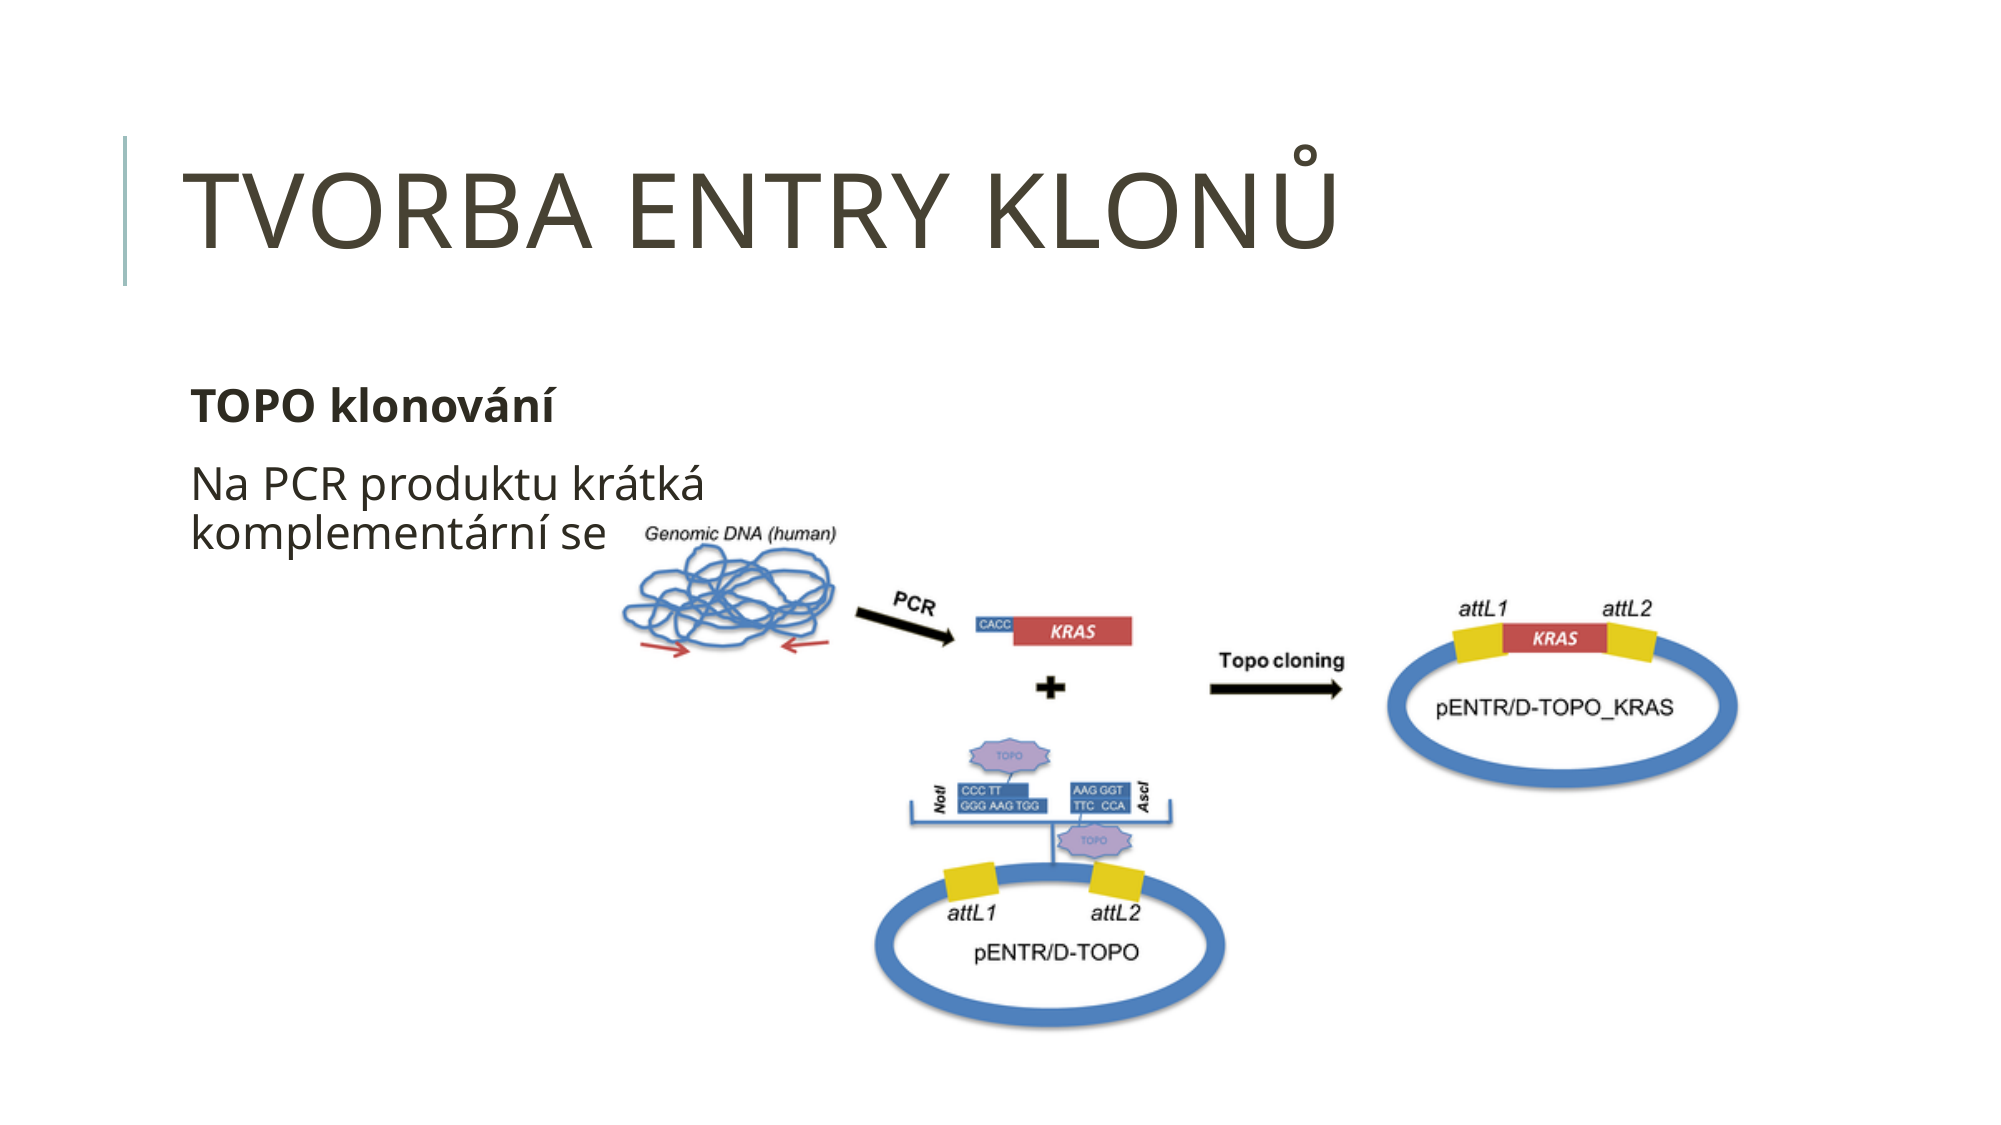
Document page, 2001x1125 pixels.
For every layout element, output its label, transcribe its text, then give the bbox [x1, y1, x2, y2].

title Tvorba Entry klonů [168, 96, 1763, 342]
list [604, 510, 1763, 1056]
list TOPO klonování Na PCR produktu krátká komplementární sekvence [168, 375, 948, 1035]
